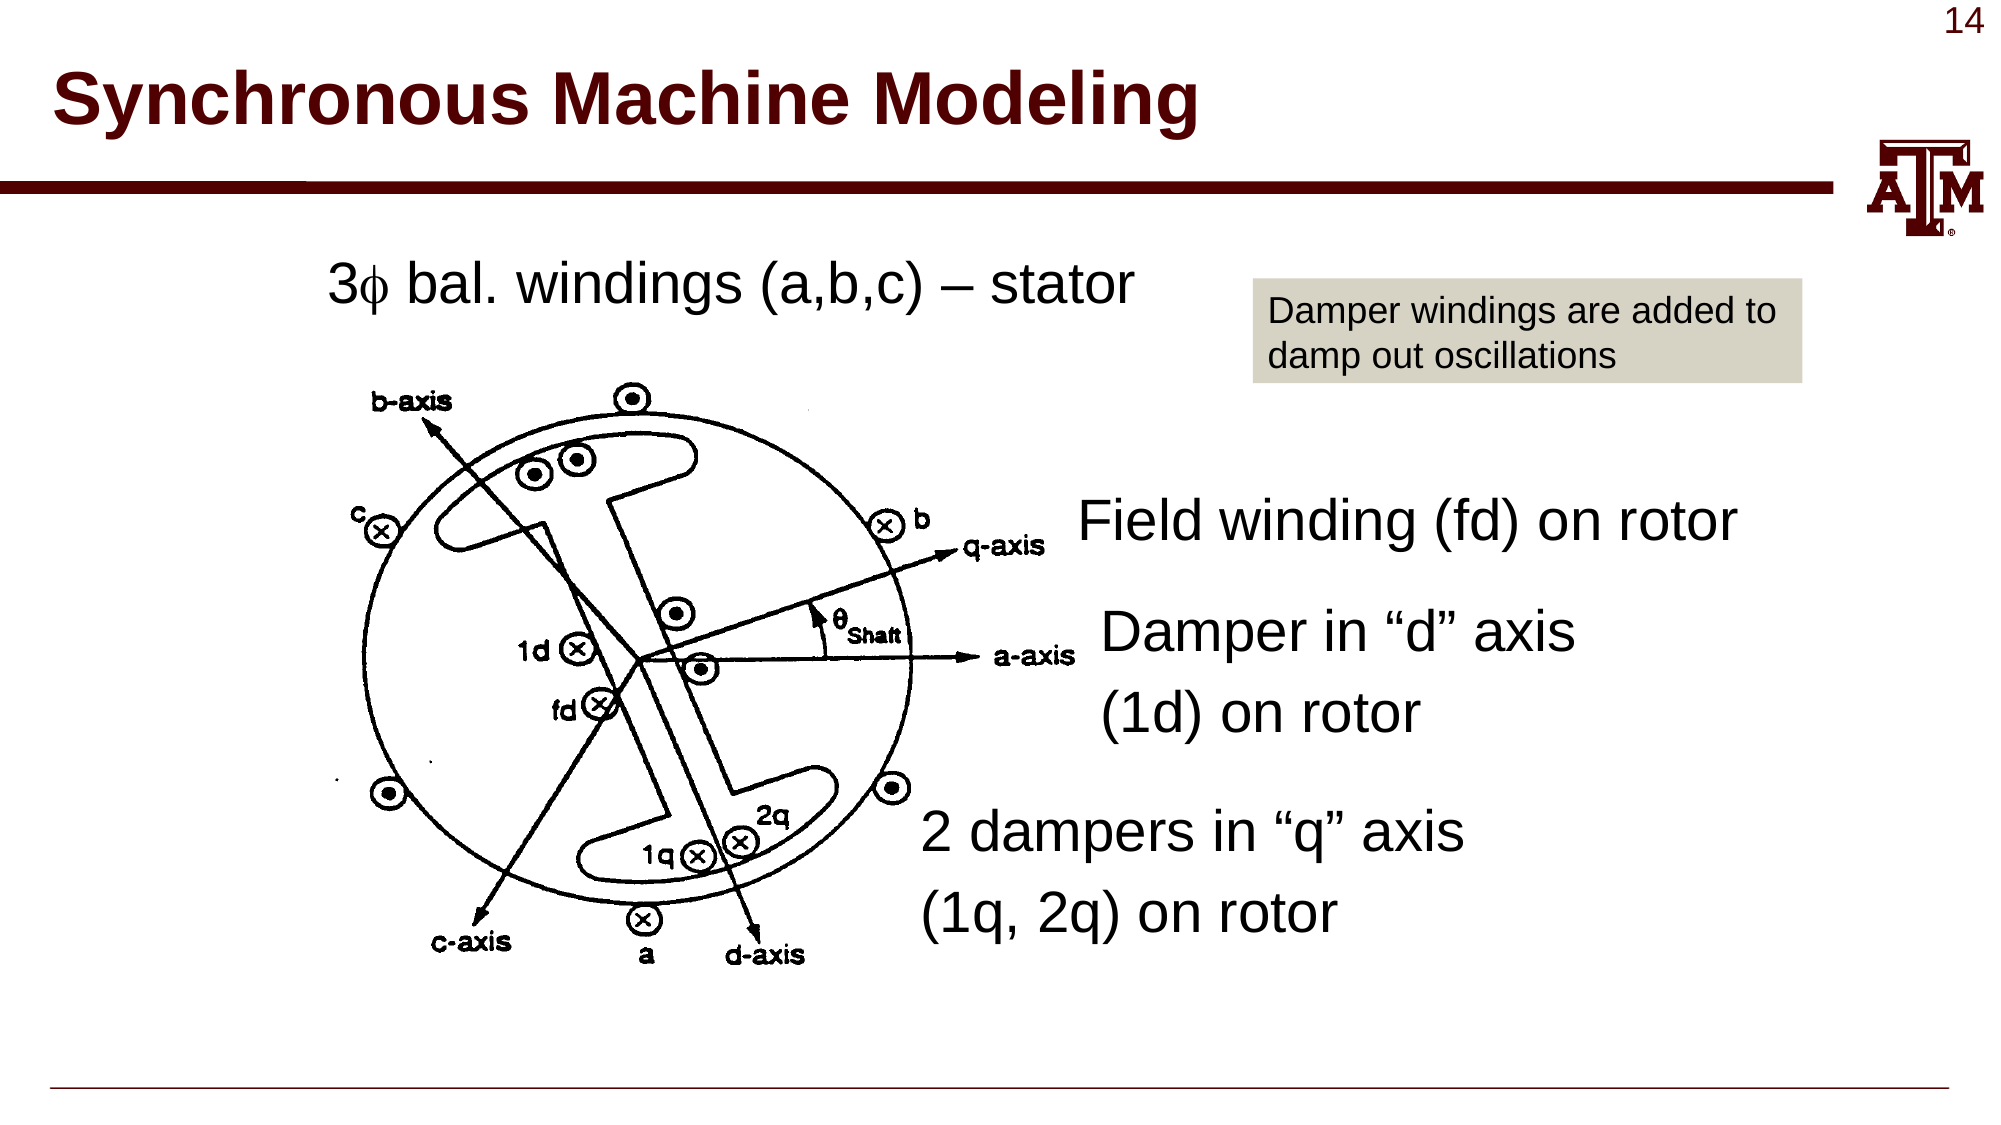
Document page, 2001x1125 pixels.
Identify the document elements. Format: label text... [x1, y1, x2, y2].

text_box Damper in “d” axis (1d) on rotor [1143, 585, 1614, 752]
text_box Field winding (fd) on rotor [1143, 474, 1786, 560]
text_box 2 dampers in “q” axis (1q, 2q) on rotor [1143, 785, 1493, 952]
picture [1850, 112, 2000, 263]
text_box 3 bal. windings (a,b,c) – stator [312, 237, 1158, 323]
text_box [287, 284, 1139, 1057]
text_box Damper windings are added to damp out oscillations [1252, 278, 1803, 384]
title Synchronous Machine Modeling [37, 12, 1826, 189]
